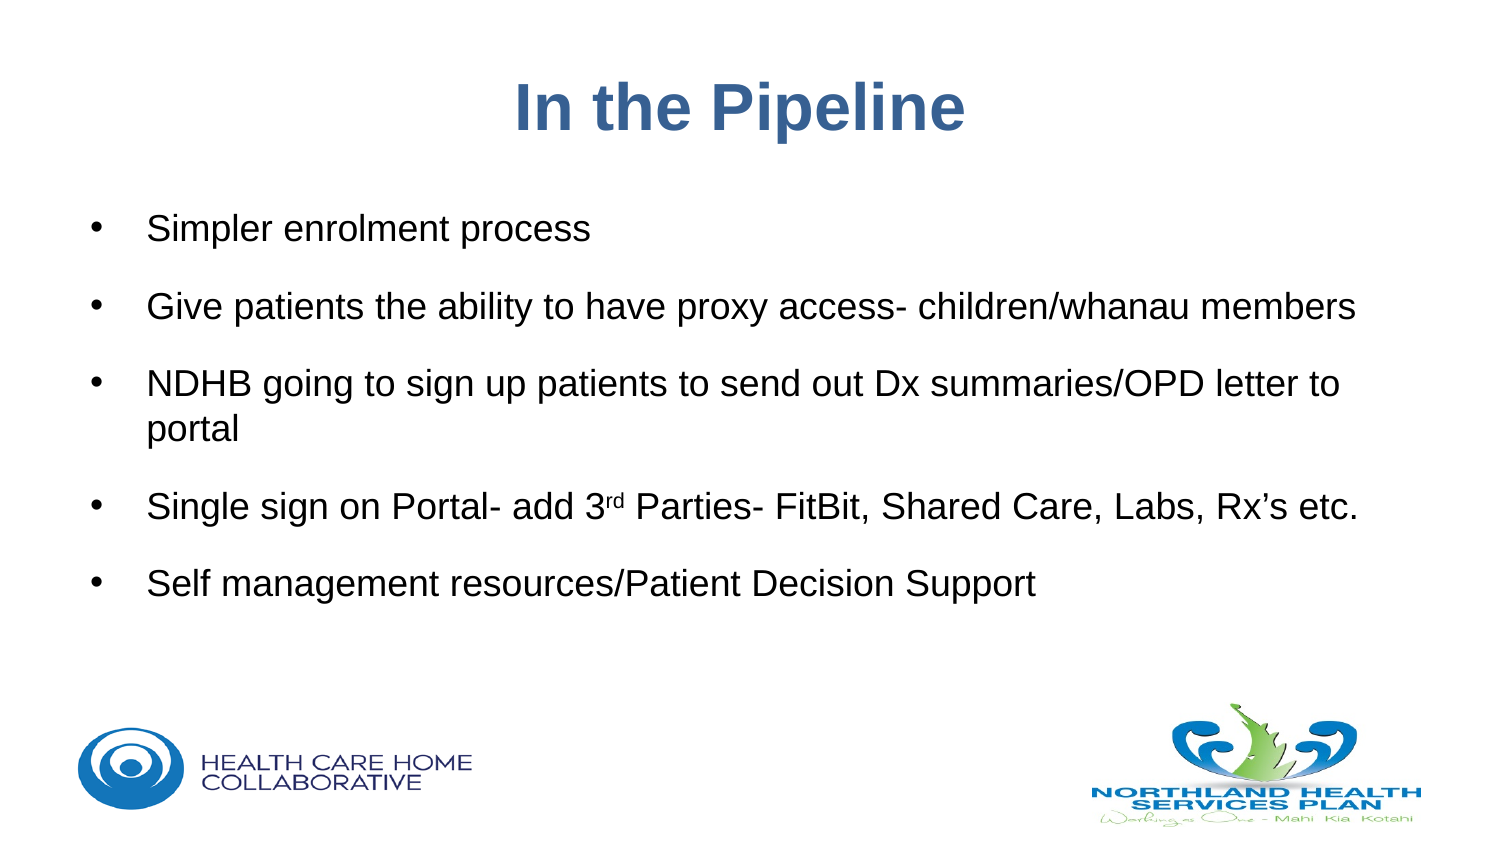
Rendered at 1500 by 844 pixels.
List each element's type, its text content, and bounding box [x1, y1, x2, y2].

list Simpler enrolment process Give patients the ability to have proxy access- children/whanau members NDHB going to sign up patients to send out Dx summaries/OPD letter to portal Single sign on Portal- add 3rd Parties- FitBit, Shared Care, Labs, Rx’s etc. Self management resources/Patient Decision Support [75, 196, 1425, 754]
picture [64, 714, 494, 821]
title In the Pipeline [75, 33, 1425, 175]
picture [1092, 754, 1421, 827]
